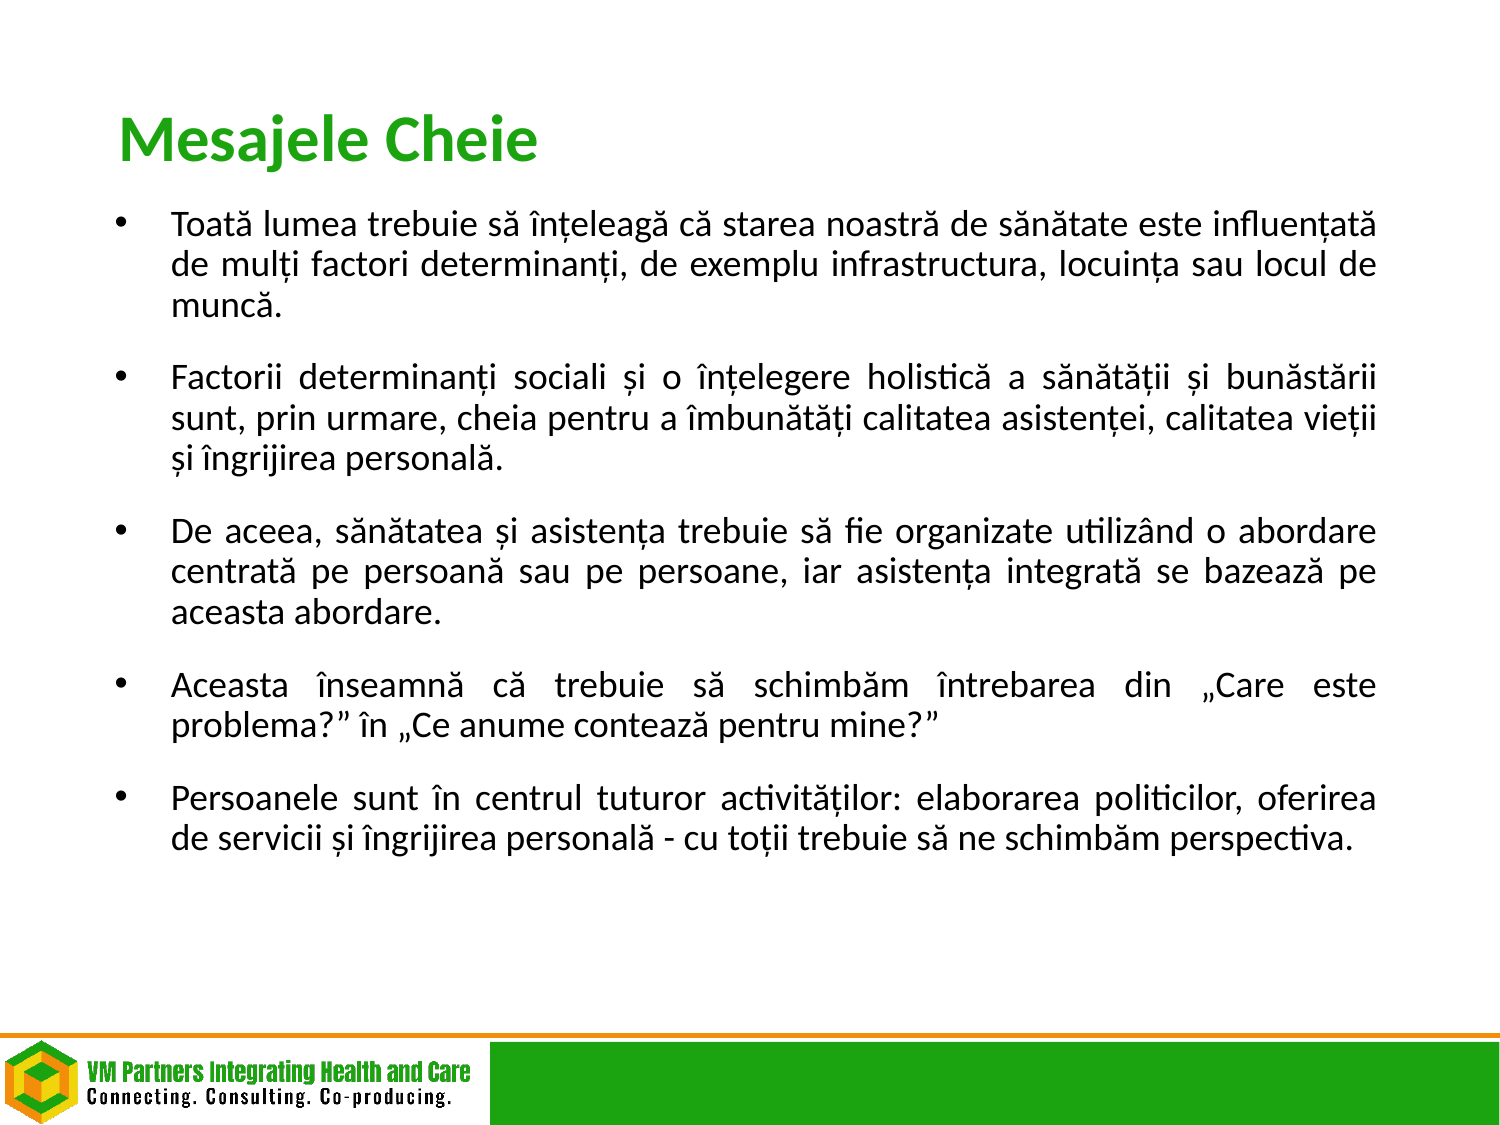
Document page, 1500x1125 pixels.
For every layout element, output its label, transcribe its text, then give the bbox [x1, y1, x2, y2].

picture [5, 1040, 470, 1124]
list Toată lumea trebuie să înțeleagă că starea noastră de sănătate este influențată de mulți factori determinanți, de exemplu infrastructura, locuința sau locul de muncă. Factorii determinanți sociali și o înțelegere holistică a sănătății și bunăstării sunt, prin urmare, cheia pentru a îmbunătăți calitatea asistenței, calitatea vieții și îngrijirea personală. De aceea, sănătatea și asistența trebuie să fie organizate utilizând o abordare centrată pe persoană sau pe persoane, iar asistența integrată se bazează pe aceasta abordare. Aceasta înseamnă că trebuie să schimbăm întrebarea din „Care este problema?” în „Ce anume contează pentru mine?” Persoanele sunt în centrul tuturor activităților: elaborarea politicilor, oferirea de servicii și îngrijirea personală - cu toții trebuie să ne schimbăm perspectiva. [99, 196, 1394, 946]
title Mesajele Cheie [103, 30, 1397, 249]
